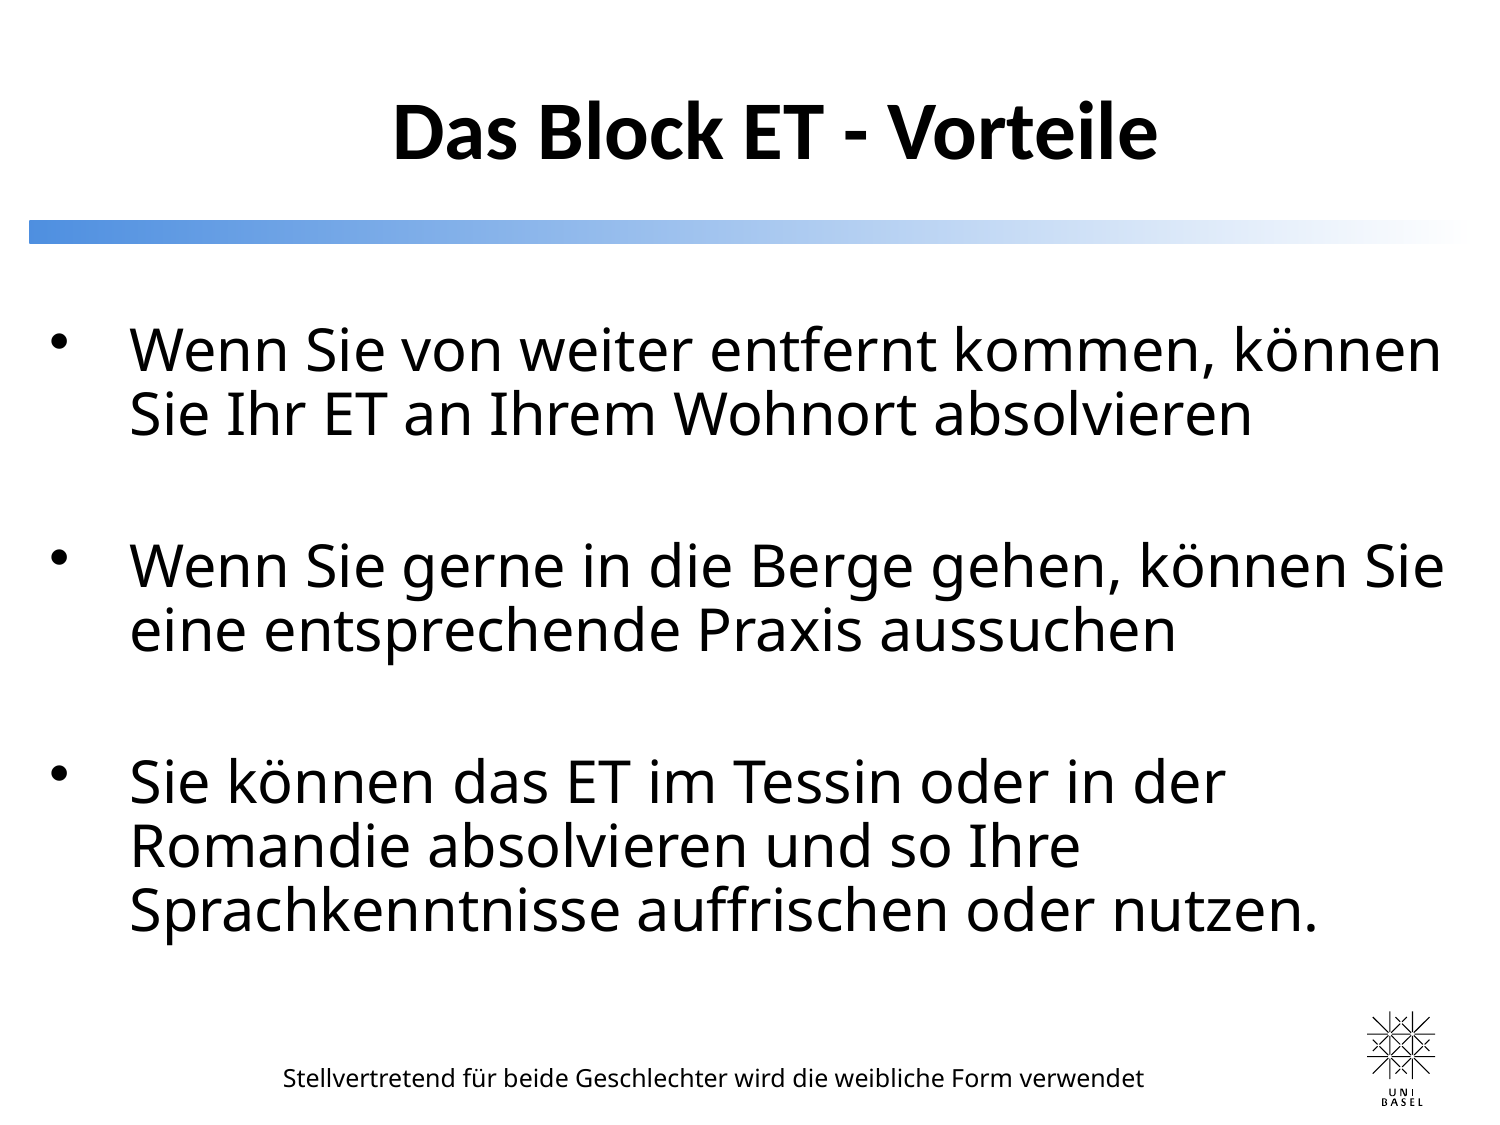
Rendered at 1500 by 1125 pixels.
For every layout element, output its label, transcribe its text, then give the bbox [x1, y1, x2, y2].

text_box Stellvertretend für beide Geschlechter wird die weibliche Form verwendet [268, 1054, 1161, 1100]
list Wenn Sie von weiter entfernt kommen, können Sie Ihr ET an Ihrem Wohnort absolvieren Wenn Sie gerne in die Berge gehen, können Sie eine entsprechende Praxis aussuchen Sie können das ET im Tessin oder in der Romandie absolvieren und so Ihre Sprachkenntnisse auffrischen oder nutzen. [34, 312, 1468, 983]
text_box Das Block ET - Vorteile [377, 69, 1176, 184]
